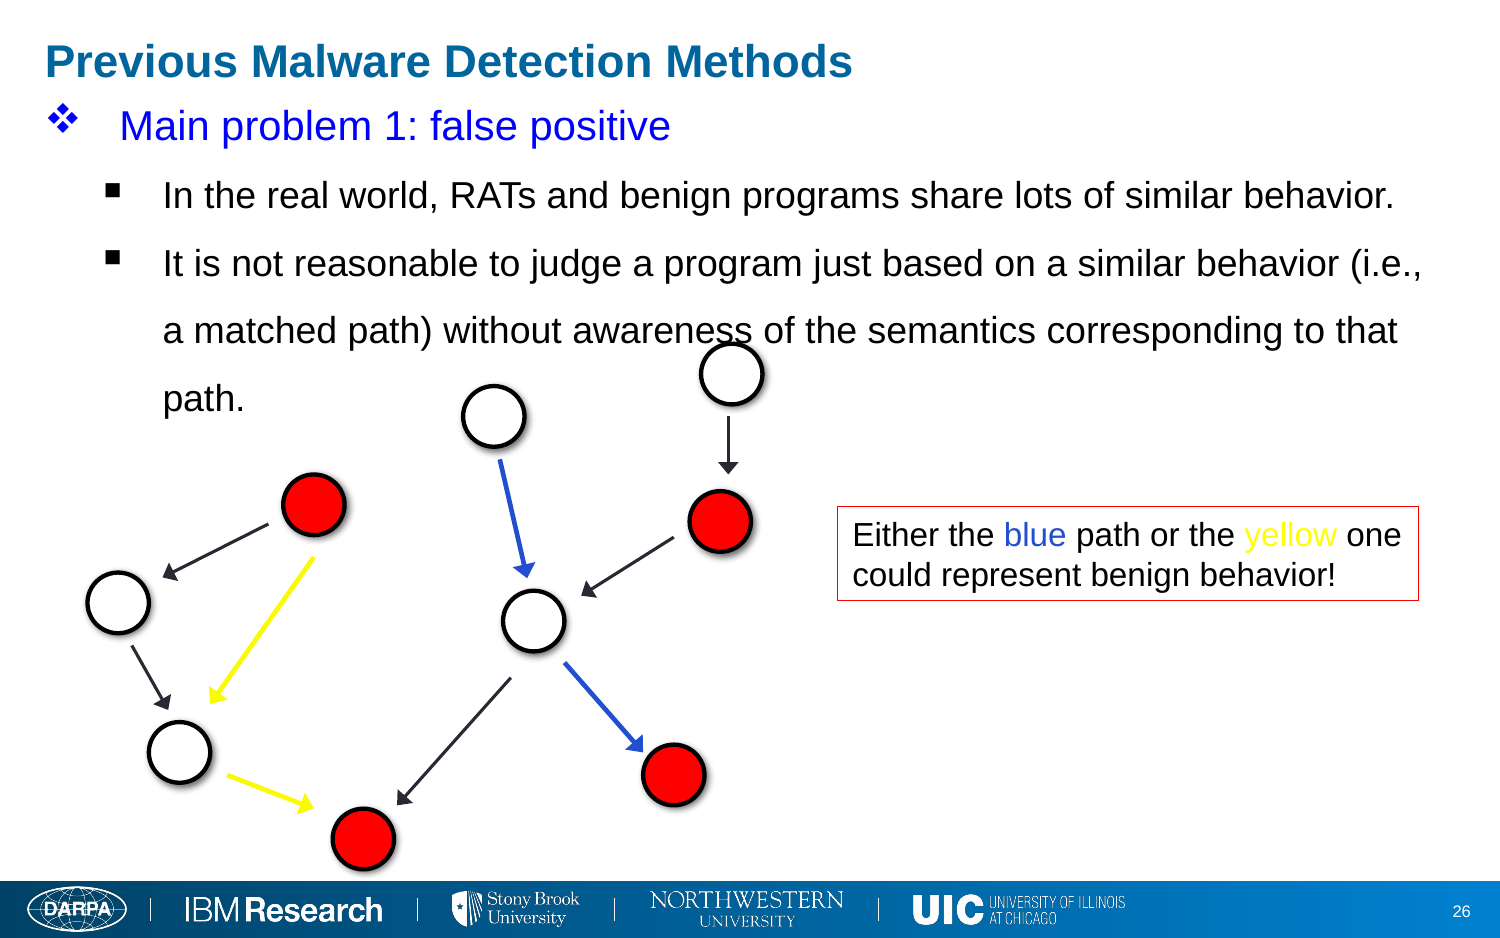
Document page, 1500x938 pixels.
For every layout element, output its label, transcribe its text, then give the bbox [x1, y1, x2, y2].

picture [452, 891, 580, 927]
title Previous Malware Detection Methods [29, 29, 1469, 85]
text_box Main problem 1: false positive In the real world, RATs and benign programs share lots of similar behavior. It is not reasonable to judge a program just based on a similar behavior (i.e., a matched path) without awareness of the semantics corresponding to that path. [29, 91, 1469, 426]
picture [650, 891, 843, 927]
text_box Either the blue path or the yellow one could represent benign behavior! [837, 506, 1419, 601]
picture [913, 894, 1125, 925]
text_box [87, 343, 763, 870]
picture [186, 897, 382, 922]
picture [27, 886, 127, 932]
